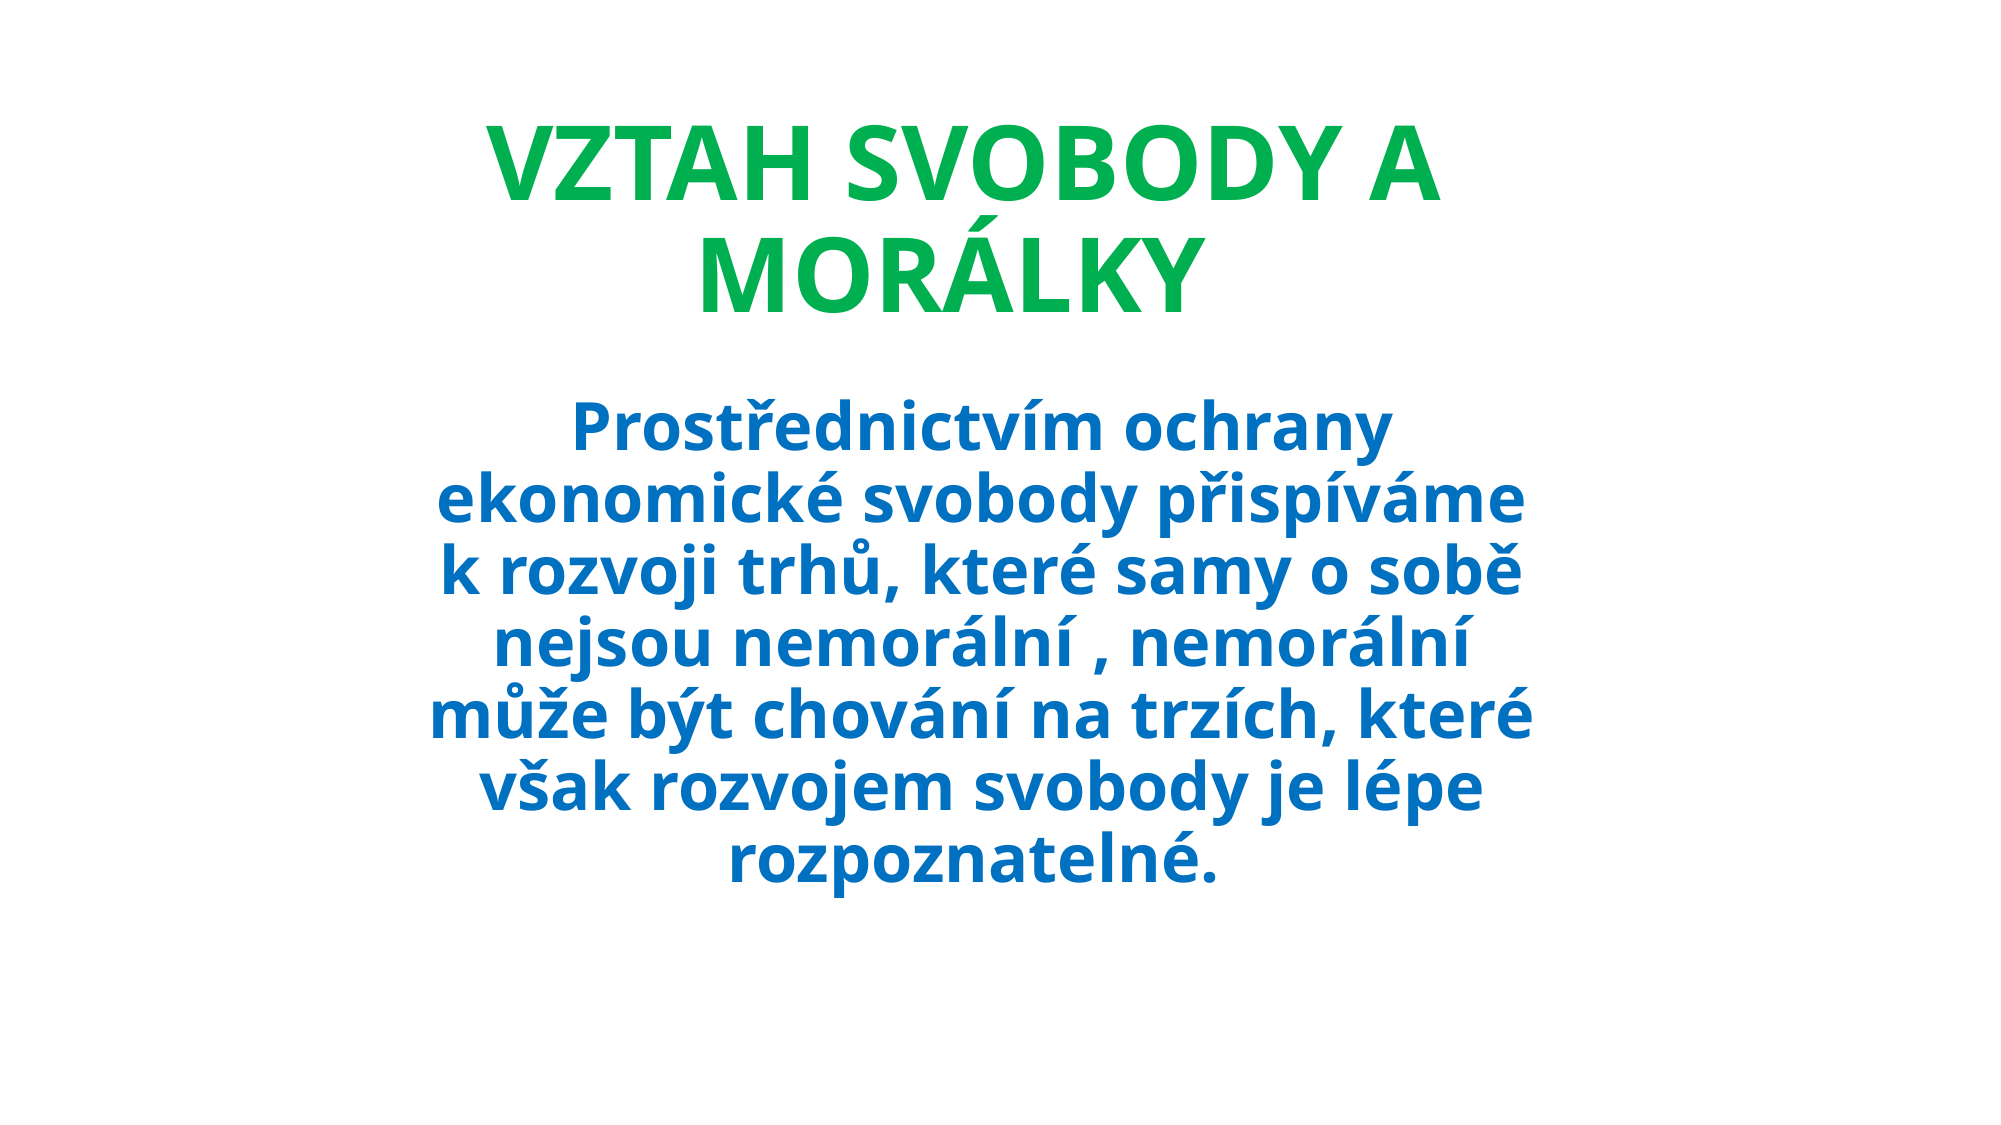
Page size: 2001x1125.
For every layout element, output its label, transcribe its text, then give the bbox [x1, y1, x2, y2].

title VZTAH SVOBODY A MORÁLKY [326, 101, 1602, 343]
subtitle Prostřednictvím ochrany ekonomické svobody přispíváme k rozvoji trhů, které samy o sobě nejsou nemorální , nemorální může být chování na trzích, které však rozvojem svobody je lépe rozpoznatelné. [385, 385, 1579, 925]
